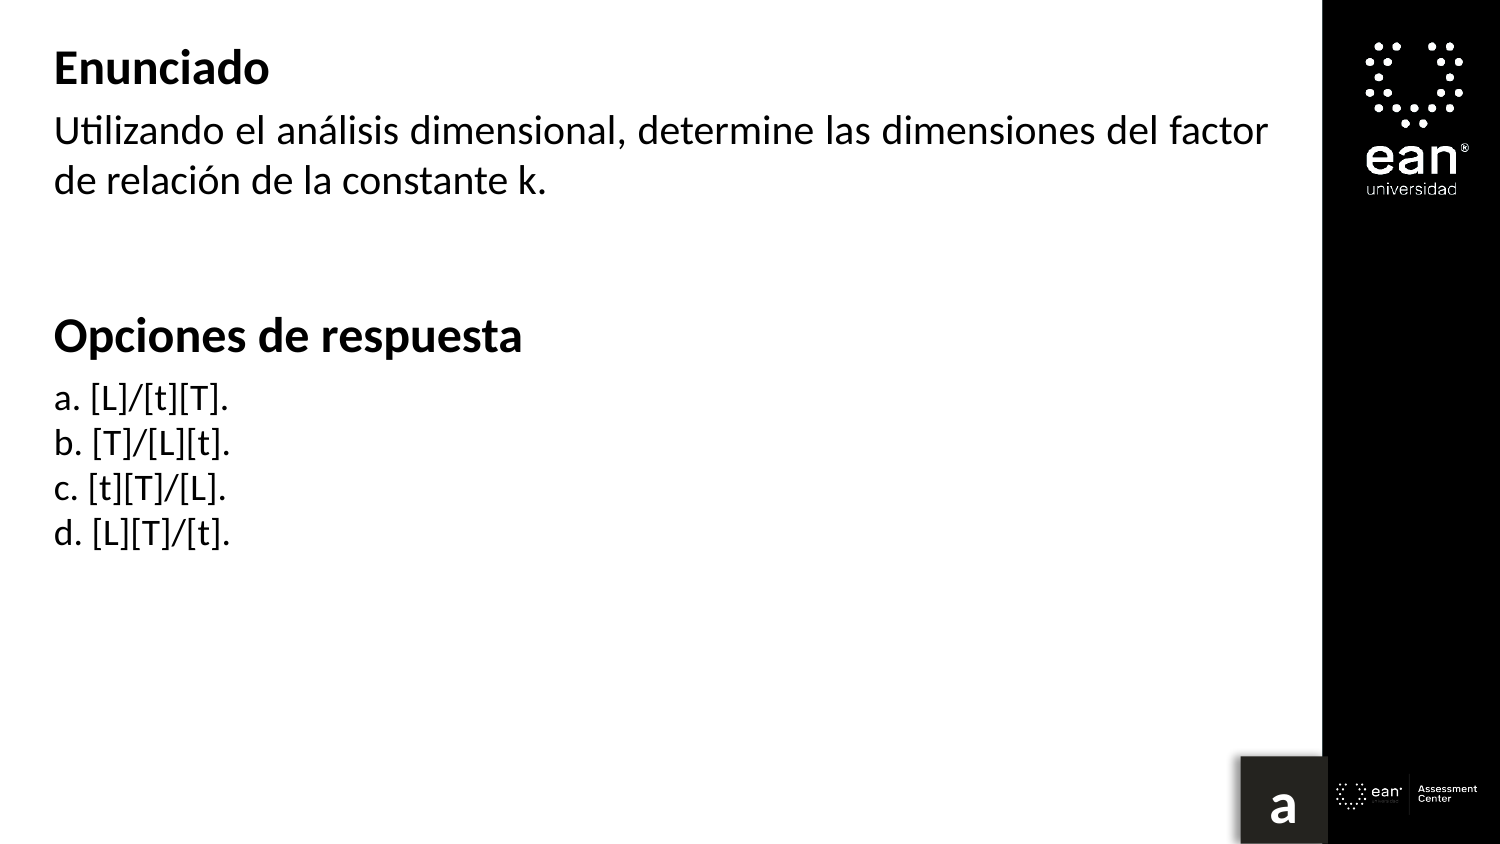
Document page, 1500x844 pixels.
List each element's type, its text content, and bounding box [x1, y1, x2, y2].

text_box a [1239, 754, 1330, 844]
text_box Enunciado [39, 27, 797, 95]
text_box a. [L]/[t][T]. b. [T]/[L][t]. c. [t][T]/[L]. d. [L][T]/[t]. [39, 365, 1285, 561]
text_box Opciones de respuesta [39, 295, 797, 365]
text_box Utilizando el análisis dimensional, determine las dimensiones del factor de relación de la constante k. [39, 95, 1285, 211]
picture [0, 0, 1500, 844]
